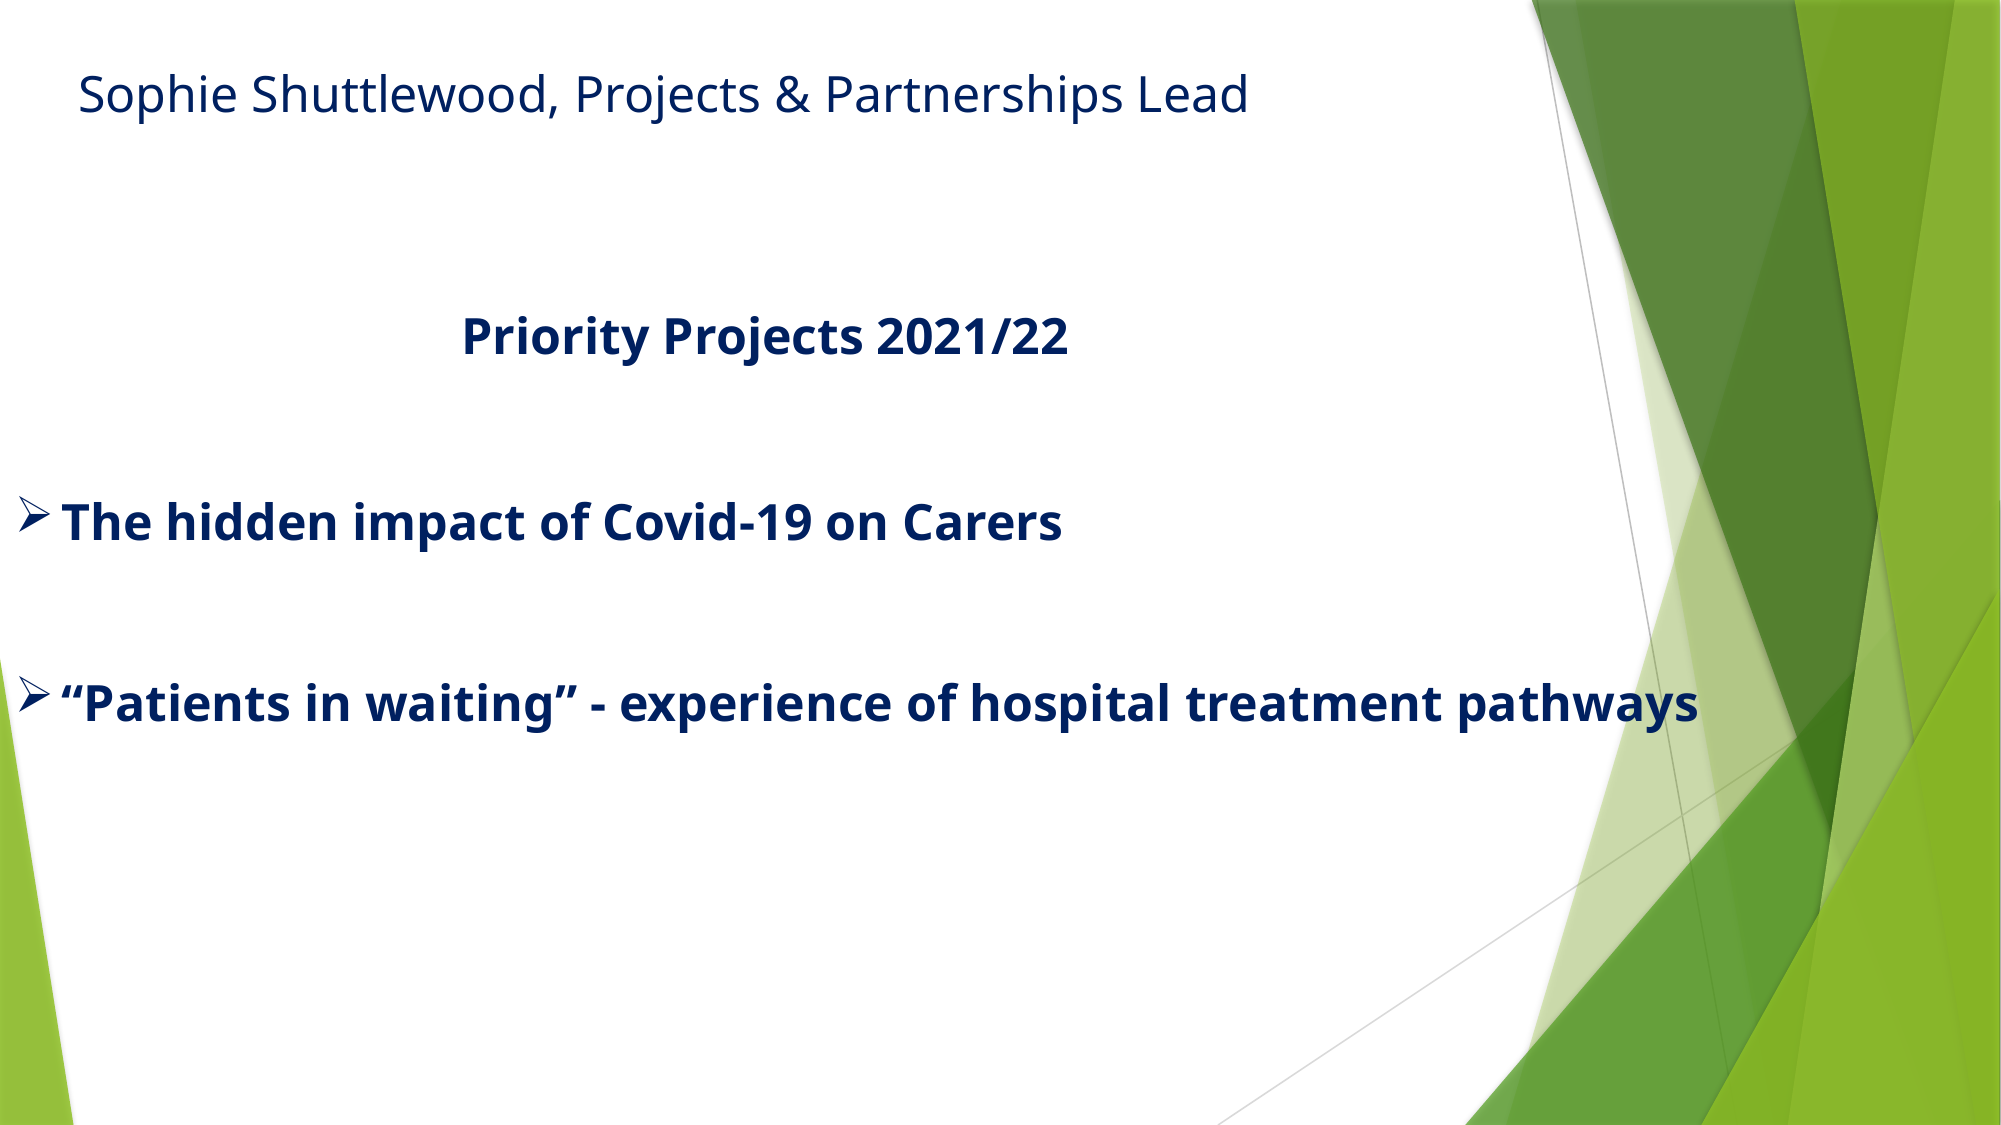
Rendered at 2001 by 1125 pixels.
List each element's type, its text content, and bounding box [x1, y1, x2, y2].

text_box The hidden impact of Covid-19 on Carers [0, 512, 1176, 559]
text_box Sophie Shuttlewood, Projects & Partnerships Lead Priority Projects 2021/22 [63, 55, 1467, 373]
text_box “Patients in waiting” - experience of hospital treatment pathways [0, 663, 1722, 739]
